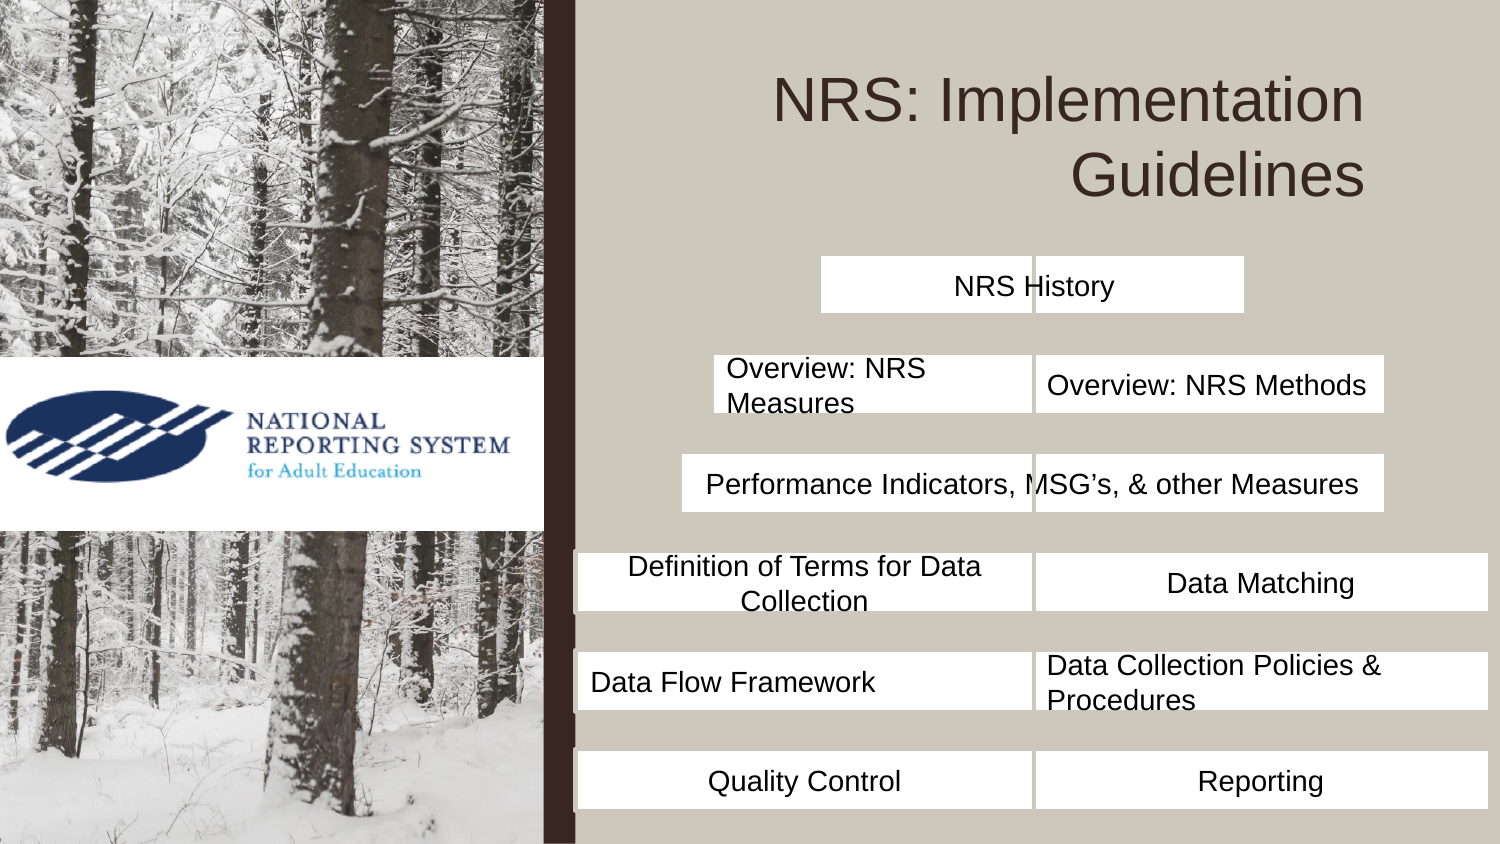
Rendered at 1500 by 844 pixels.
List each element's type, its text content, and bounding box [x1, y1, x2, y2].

title NRS: Implementation Guidelines [576, 88, 1381, 179]
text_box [575, 234, 1491, 844]
text_box [545, 0, 576, 844]
picture [0, 0, 544, 844]
